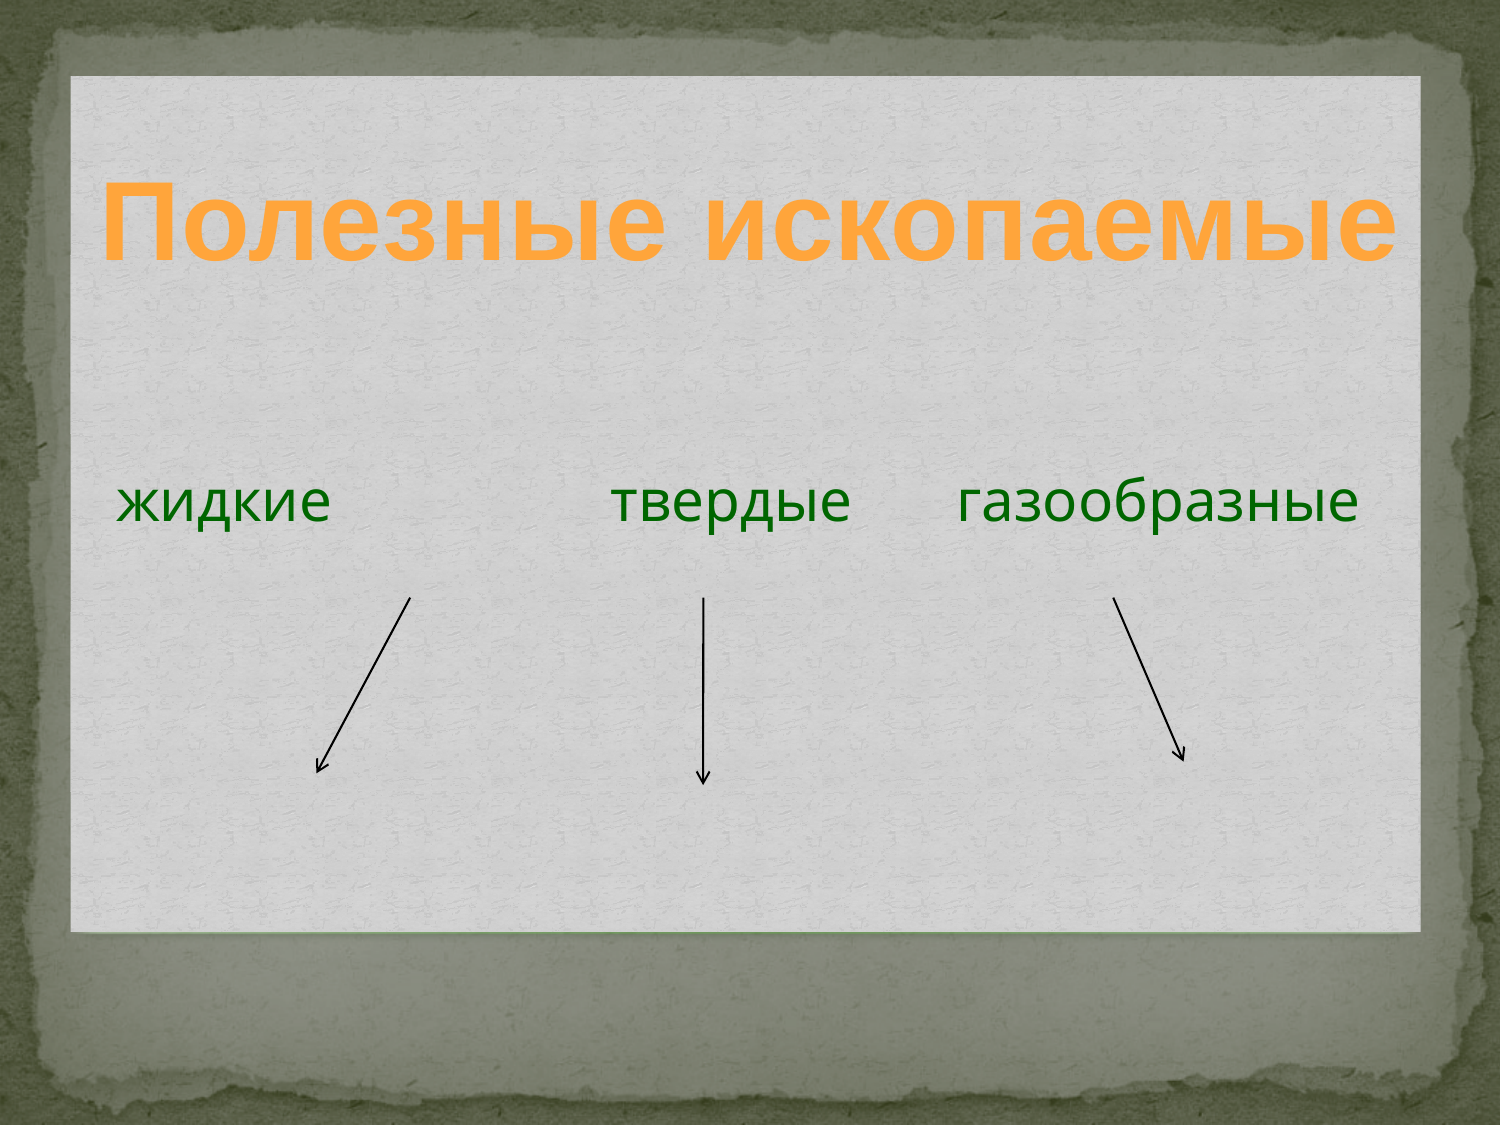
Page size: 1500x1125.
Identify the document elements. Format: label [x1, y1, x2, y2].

text_box [277, 640, 450, 731]
text_box [1068, 646, 1229, 713]
text_box [62, 74, 1429, 947]
